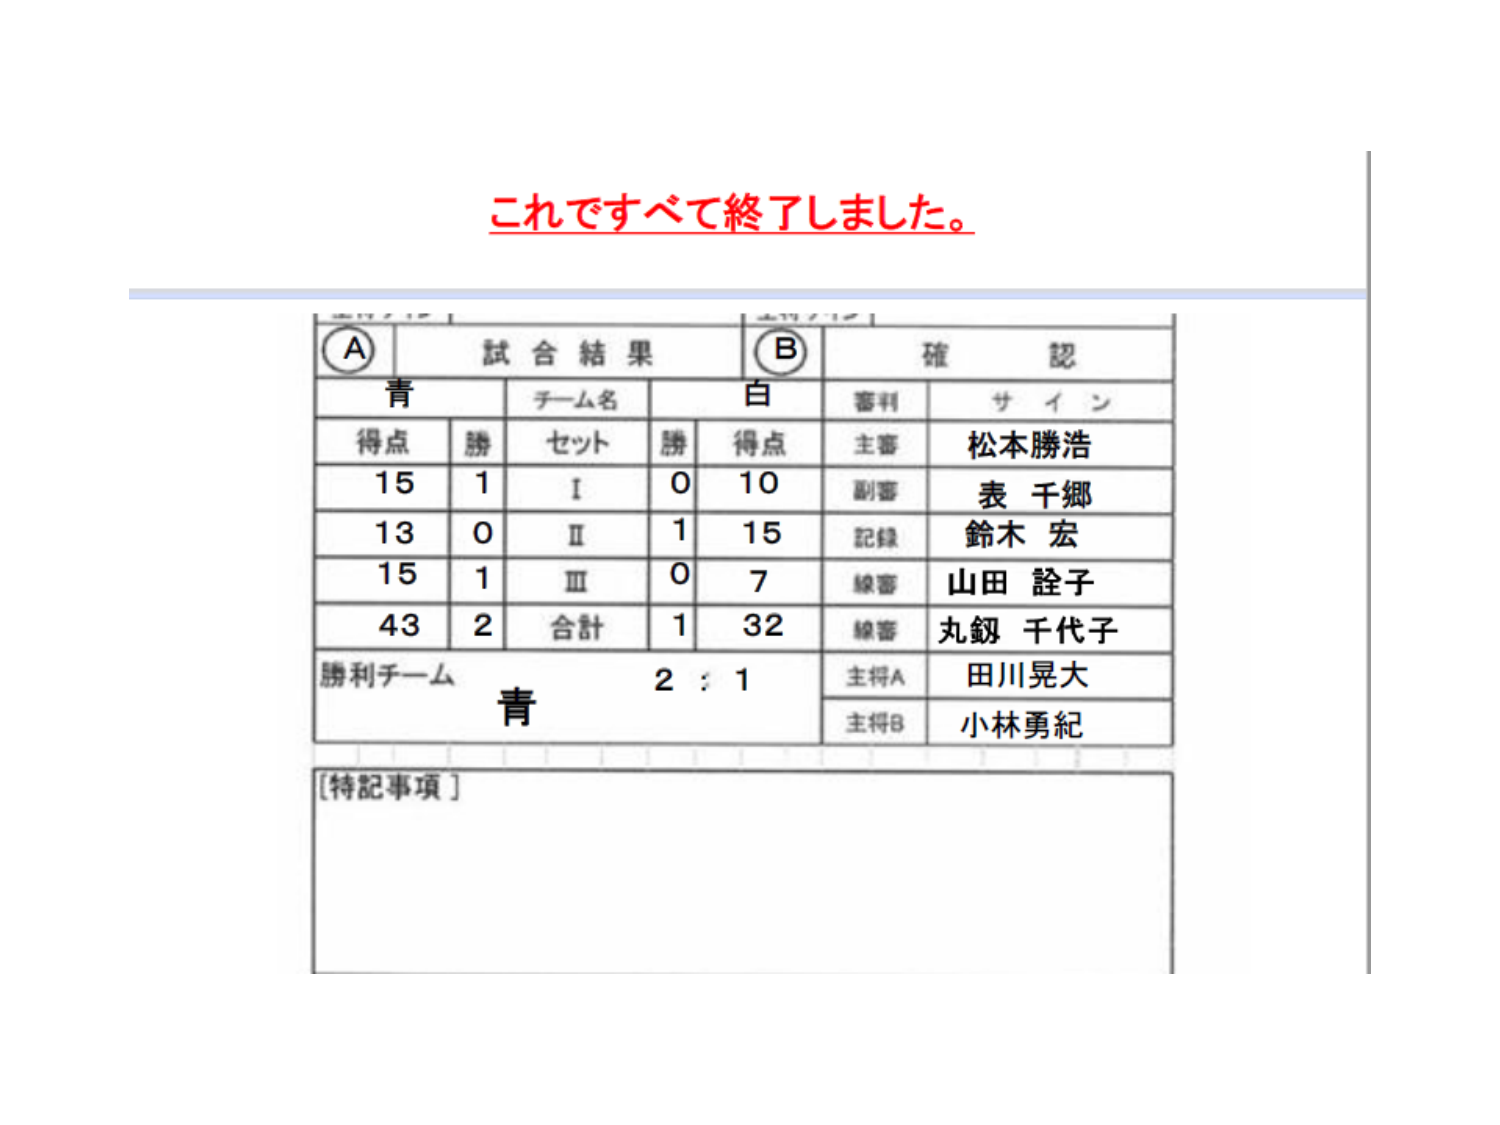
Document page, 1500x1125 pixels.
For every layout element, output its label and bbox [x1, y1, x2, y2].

picture [129, 151, 1371, 974]
